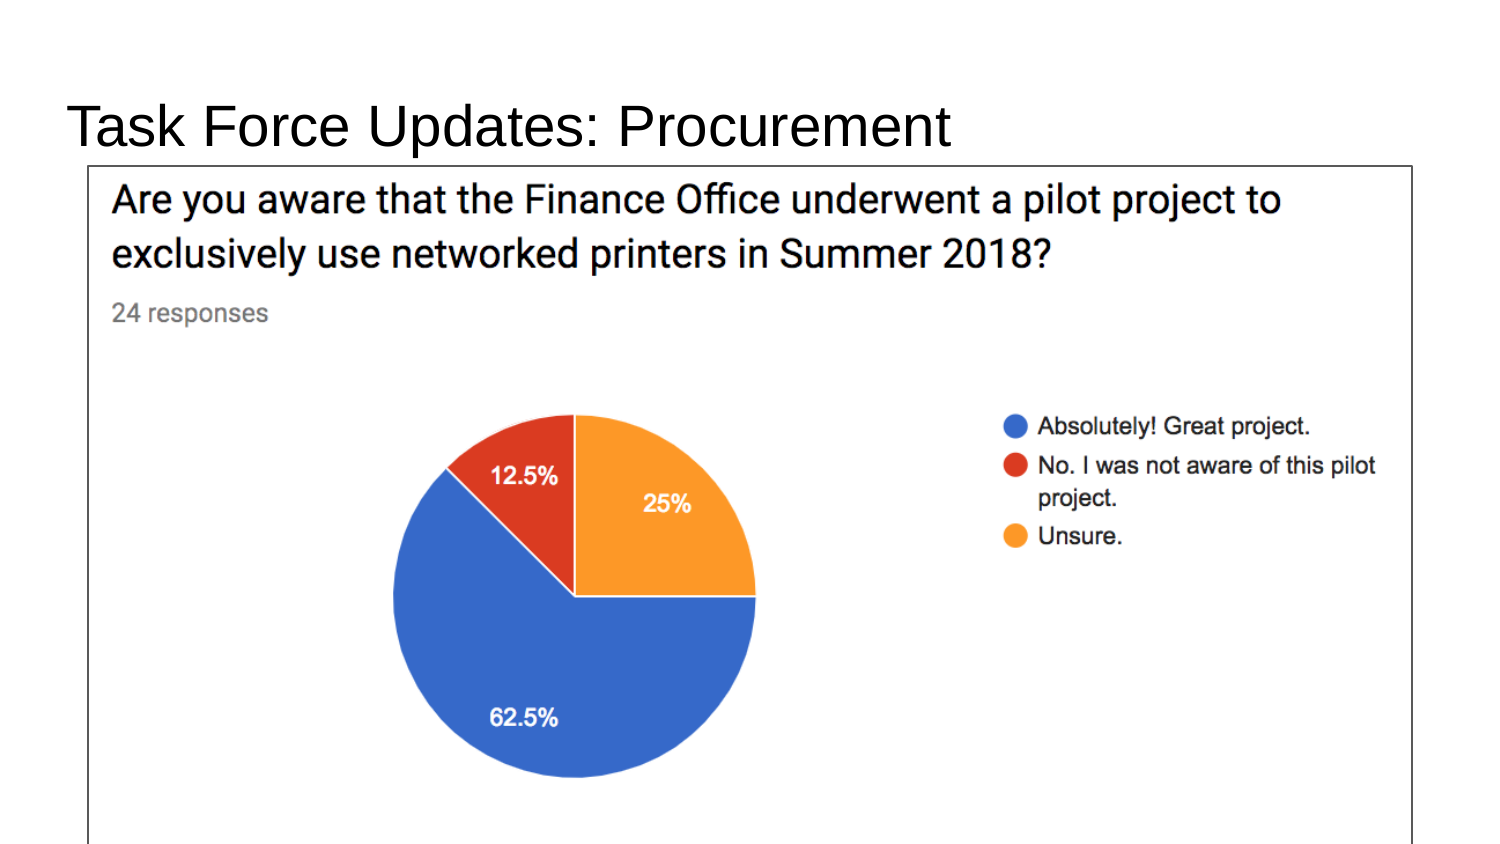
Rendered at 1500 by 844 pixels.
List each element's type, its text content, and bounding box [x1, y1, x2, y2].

title Task Force Updates: Procurement [51, 72, 1449, 167]
picture [88, 166, 1412, 844]
